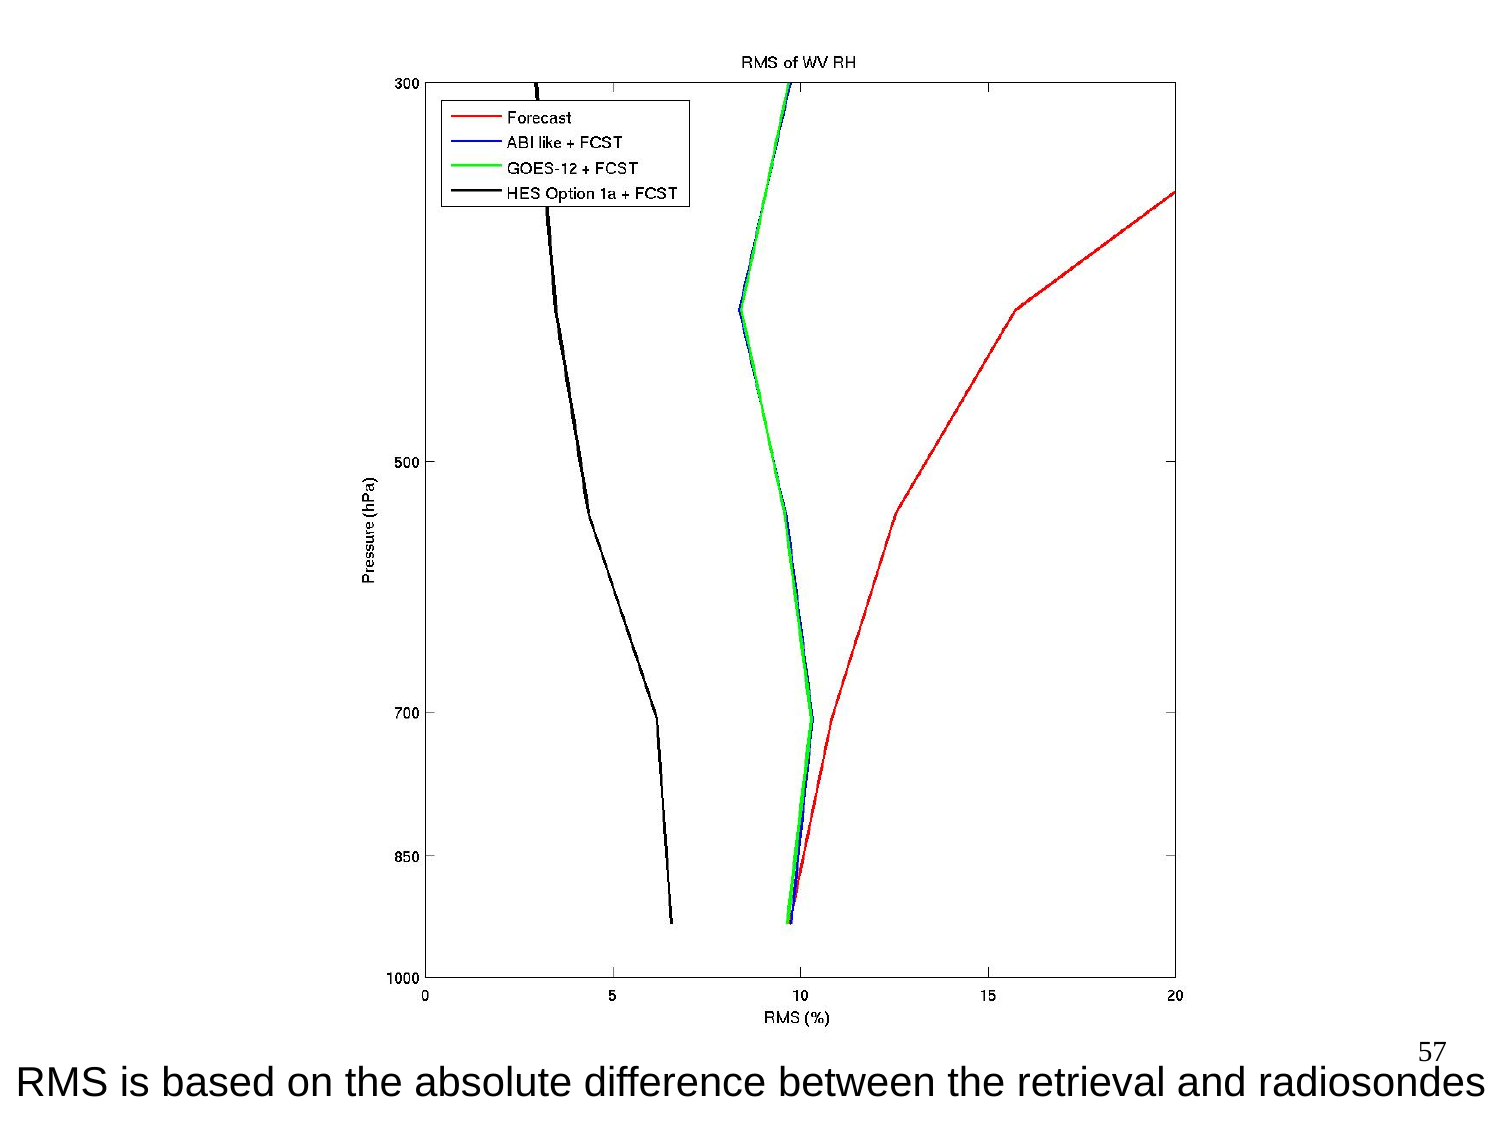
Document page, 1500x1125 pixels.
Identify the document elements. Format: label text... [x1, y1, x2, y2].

picture [299, 0, 1268, 1097]
text_box RMS is based on the absolute difference between the retrieval and radiosondes [0, 1047, 1500, 1113]
slide_number 57 [1273, 1025, 1463, 1047]
